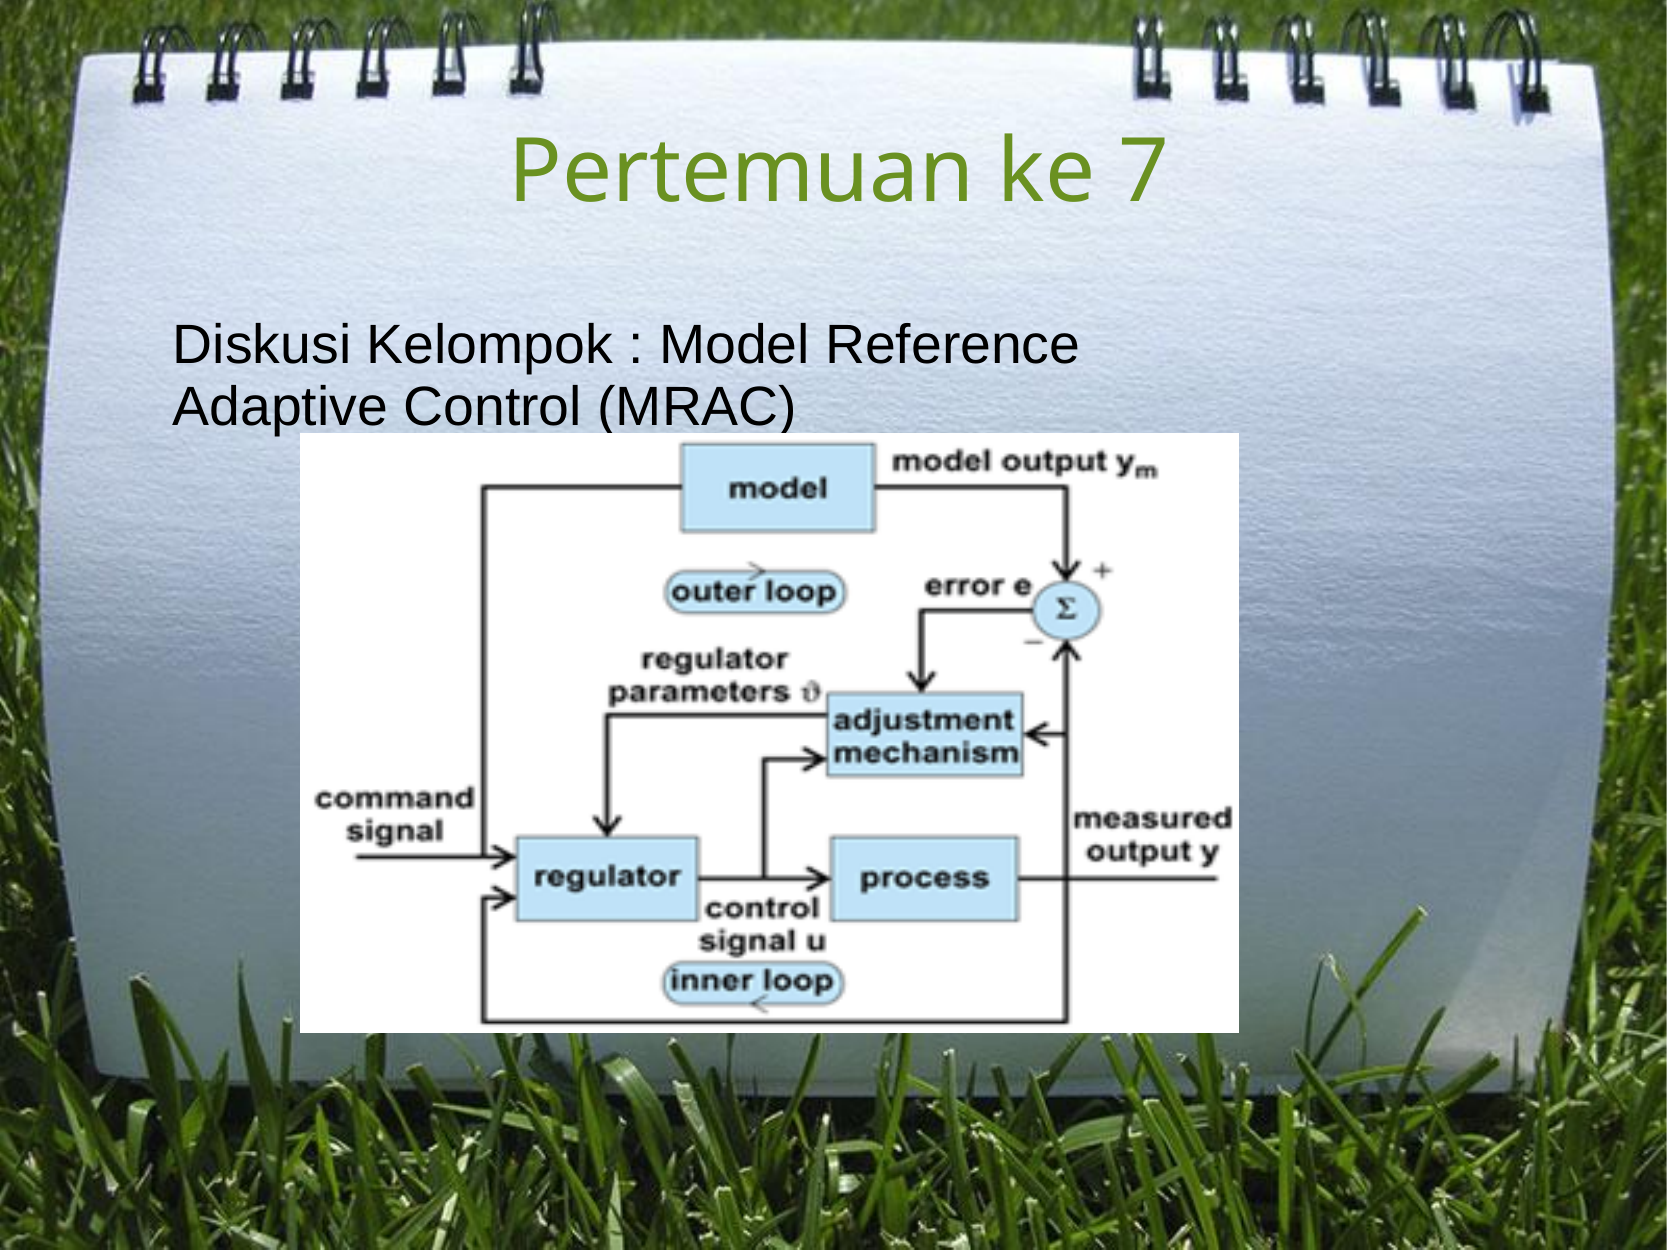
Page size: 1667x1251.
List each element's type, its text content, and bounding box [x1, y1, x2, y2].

picture [0, 0, 1667, 1250]
title Pertemuan ke 7 [50, 99, 1630, 263]
text_box Diskusi Kelompok : Model Reference Adaptive Control (MRAC) [166, 306, 1257, 622]
